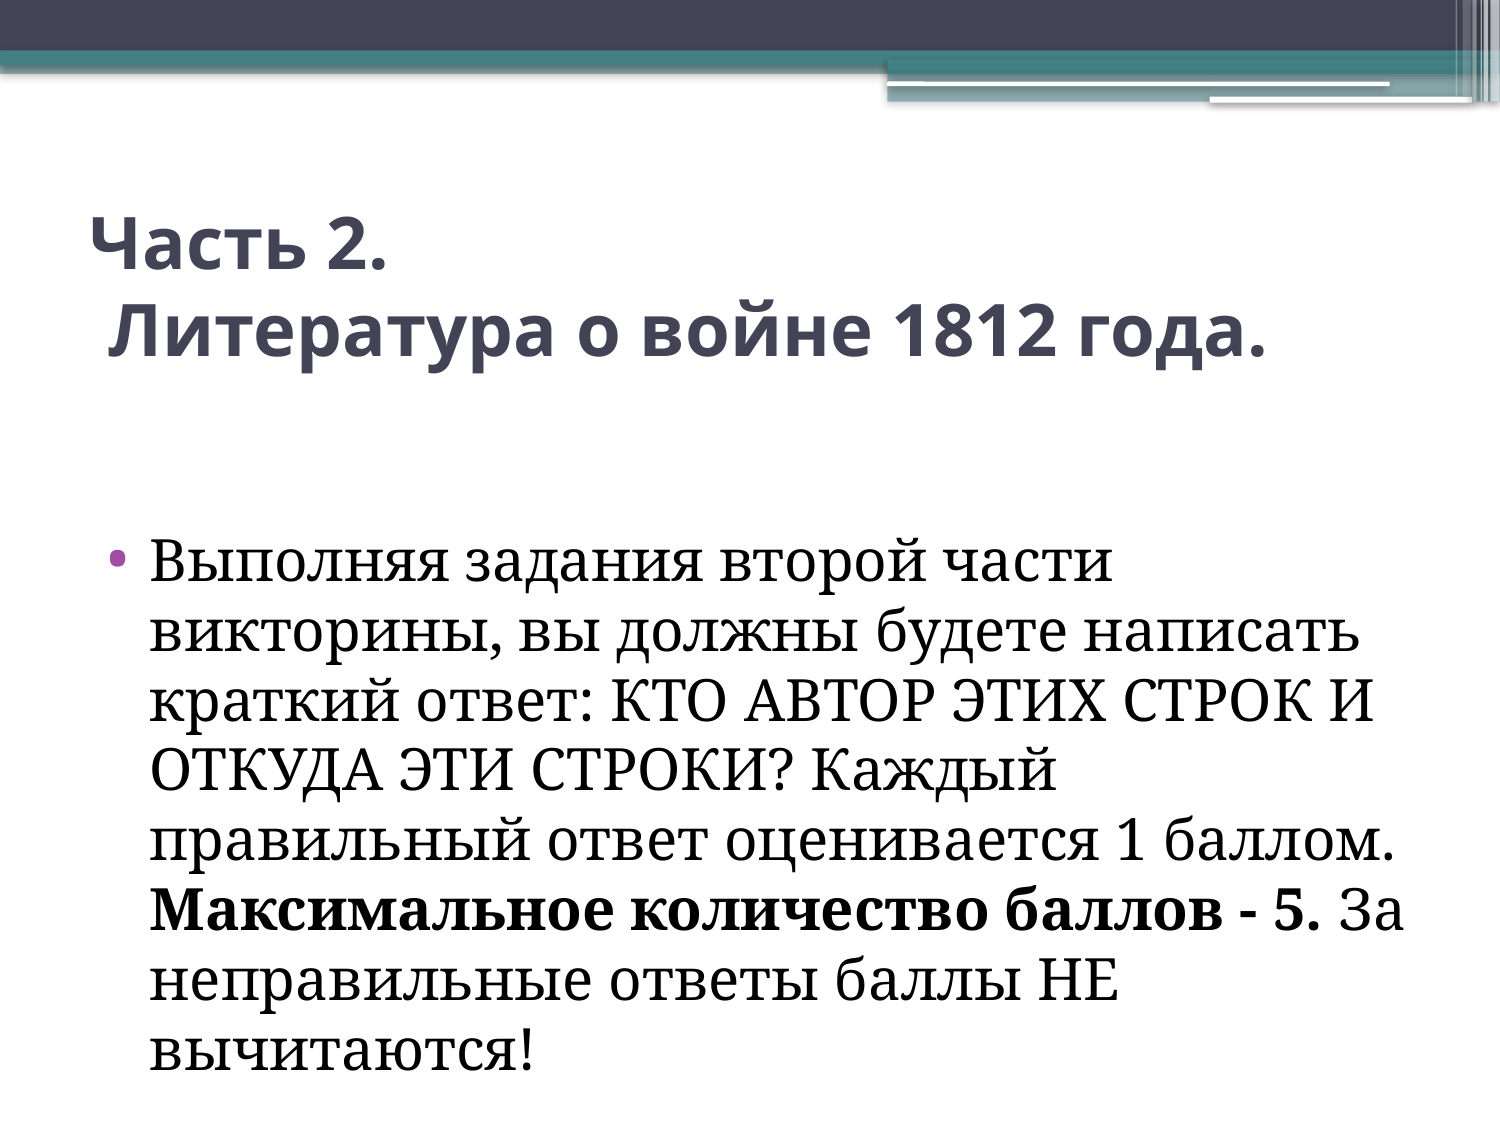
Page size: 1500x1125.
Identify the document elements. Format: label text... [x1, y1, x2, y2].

list Выполняя задания второй части викторины, вы должны будете написать краткий ответ: КТО АВТОР ЭТИХ СТРОК И ОТКУДА ЭТИ СТРОКИ? Каждый правильный ответ оценивается 1 баллом. Максимальное количество баллов - 5. За неправильные ответы баллы НЕ вычитаются! [75, 515, 1425, 1079]
title Часть 2. Литература о войне 1812 года. [75, 187, 1425, 468]
